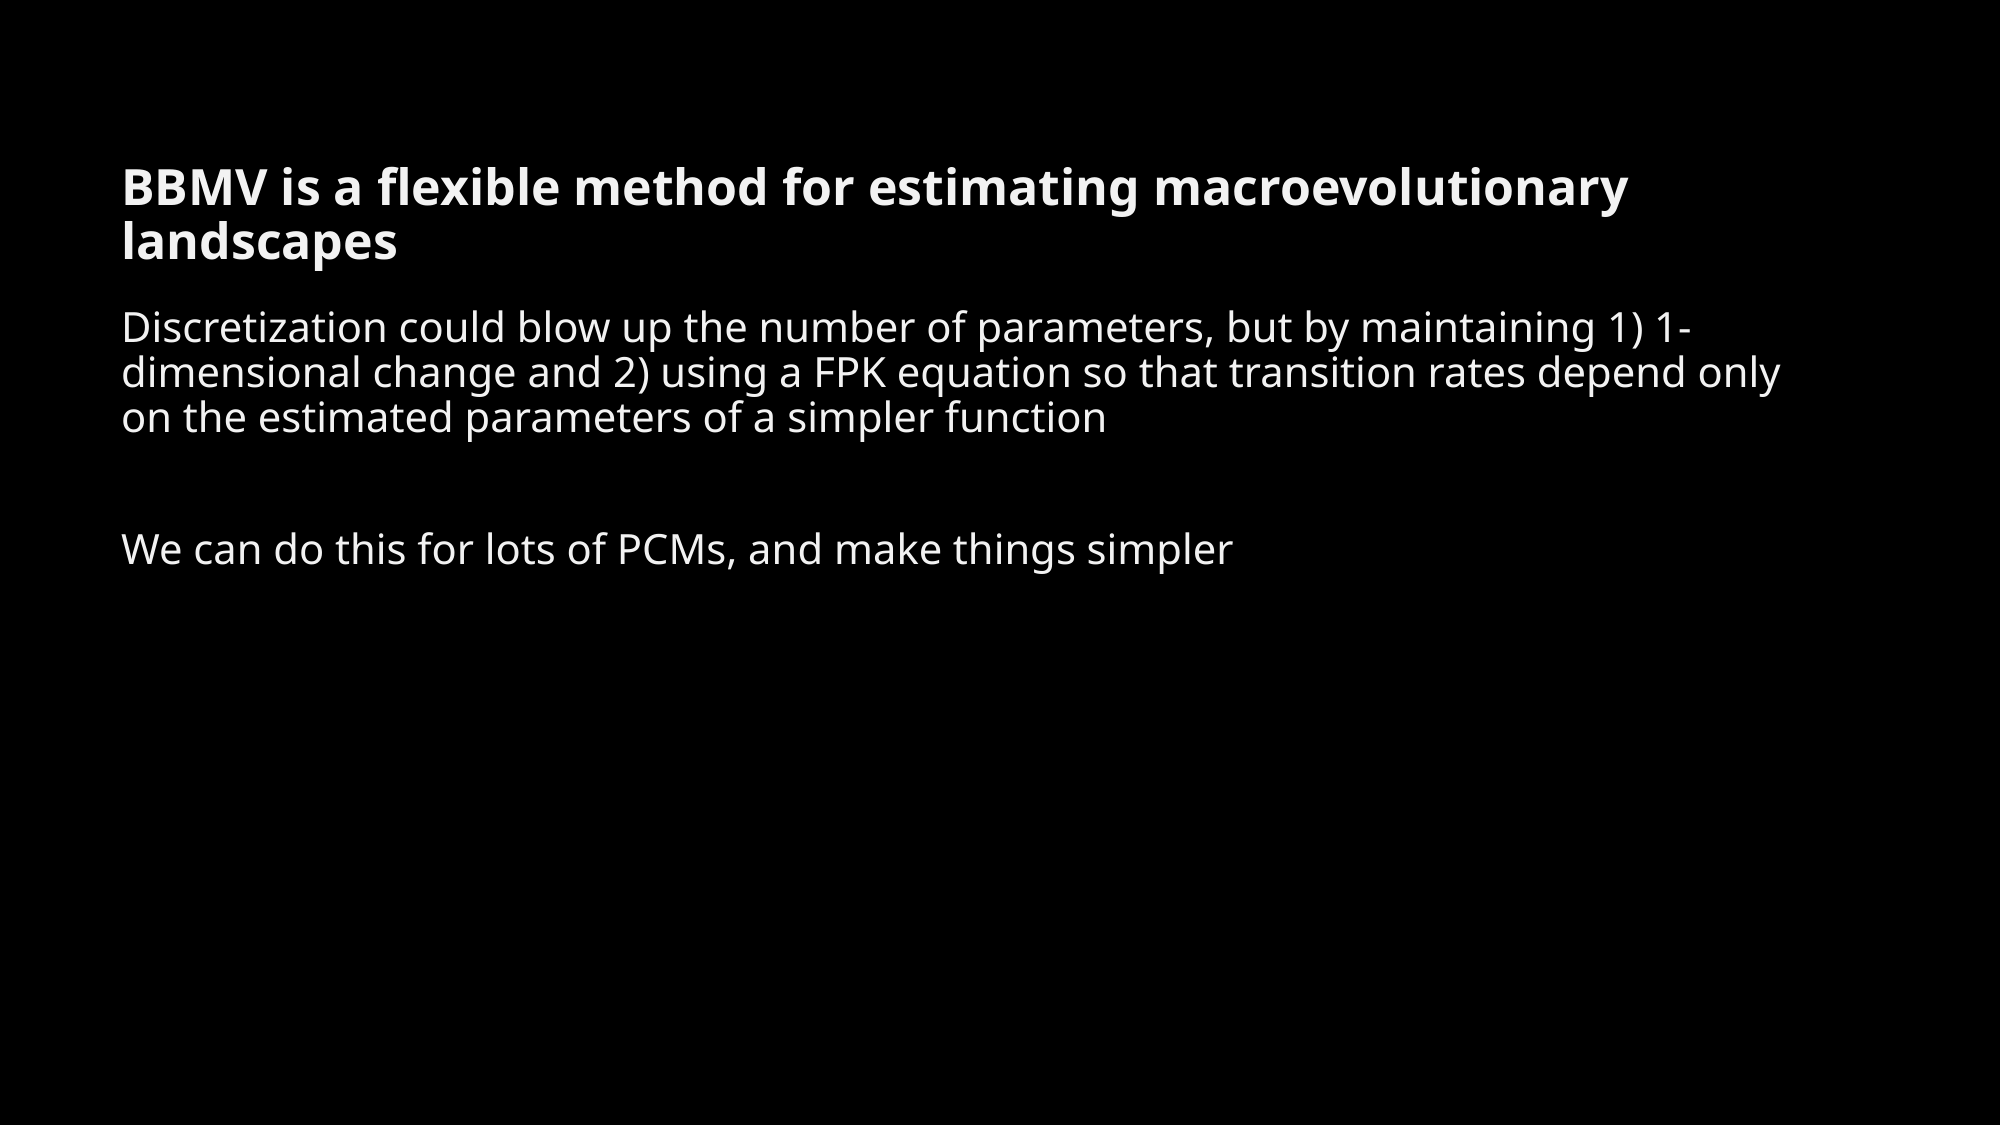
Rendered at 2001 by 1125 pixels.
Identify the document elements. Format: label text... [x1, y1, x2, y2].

title BBMV is a flexible method for estimating macroevolutionary landscapes [106, 164, 1832, 299]
list Discretization could blow up the number of parameters, but by maintaining 1) 1-dimensional change and 2) using a FPK equation so that transition rates depend only on the estimated parameters of a simpler function We can do this for lots of PCMs, and make things simpler [106, 299, 1832, 1014]
